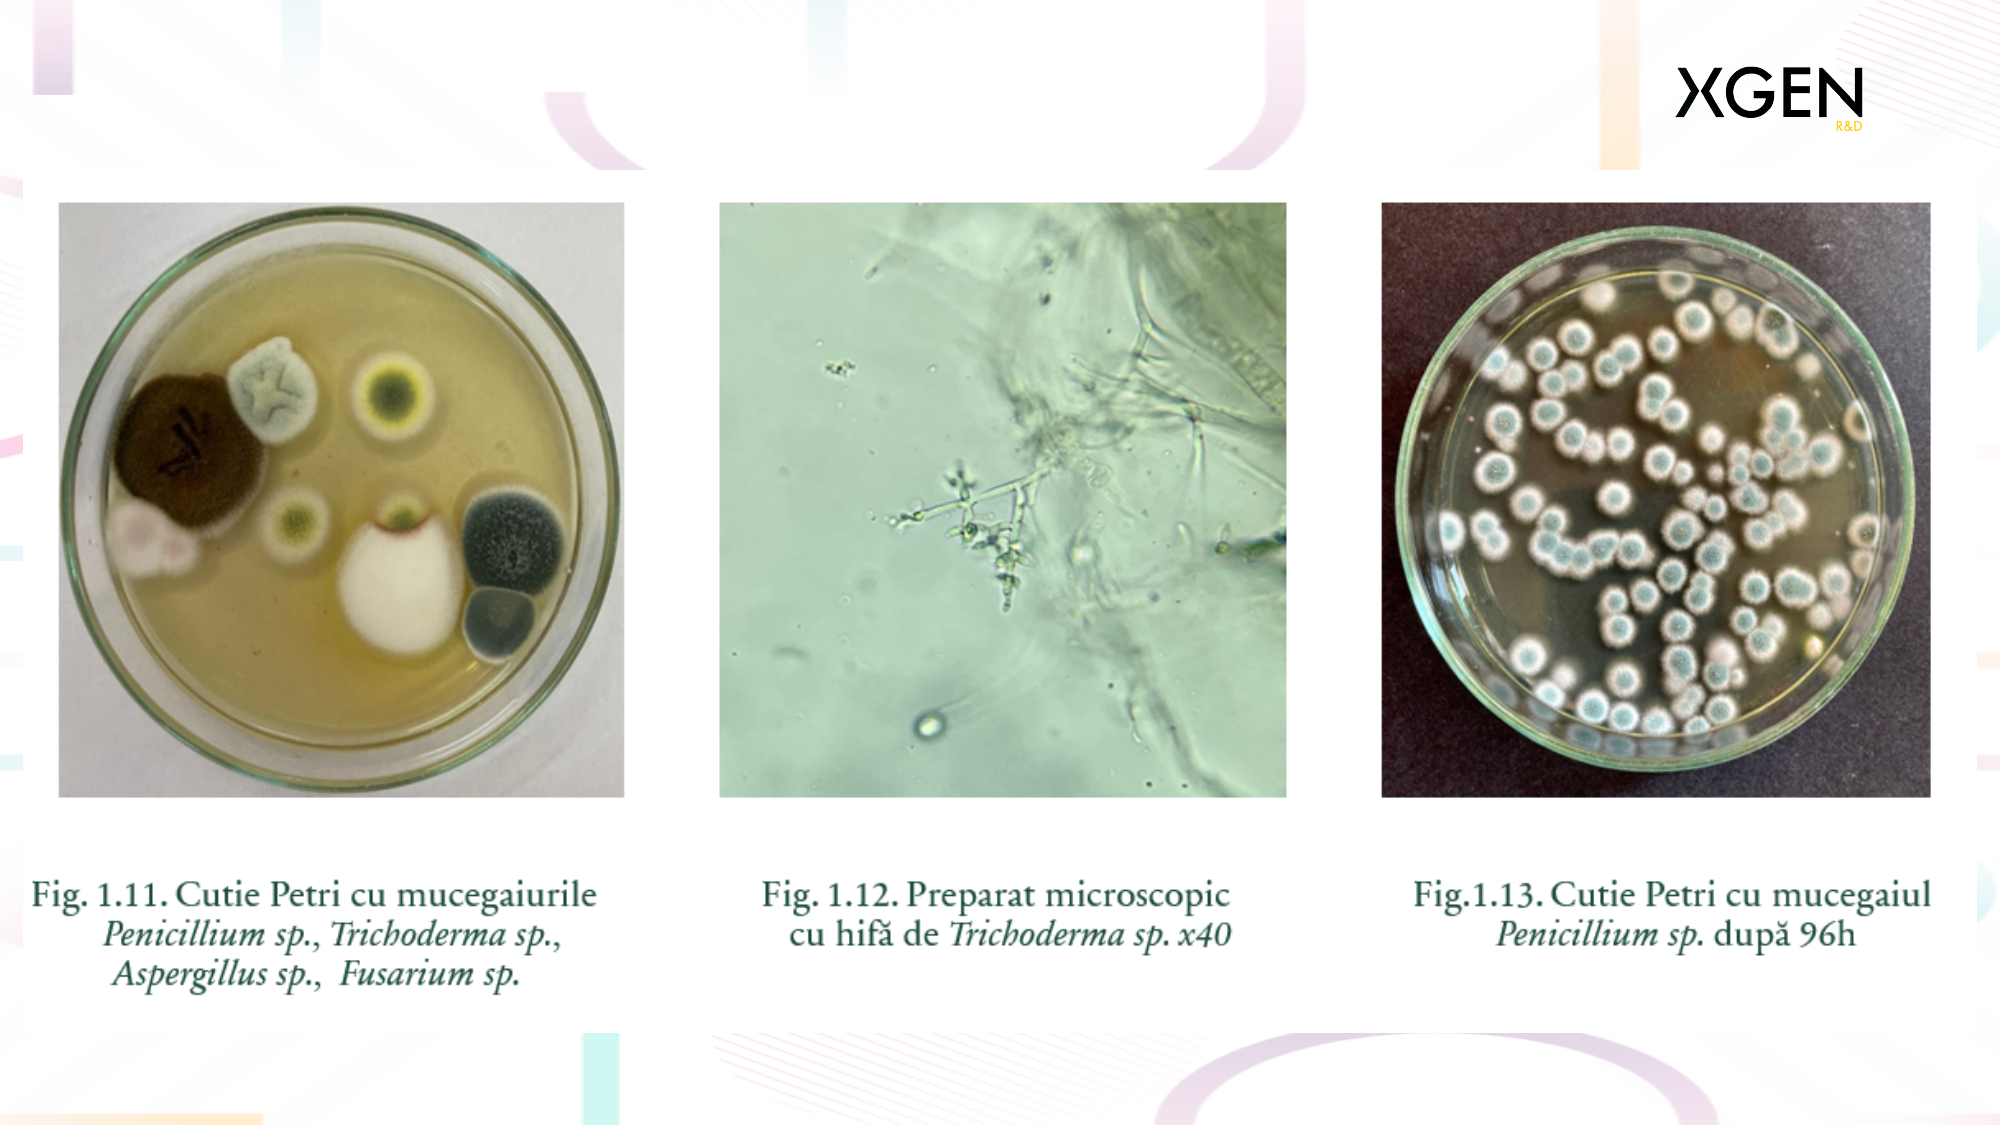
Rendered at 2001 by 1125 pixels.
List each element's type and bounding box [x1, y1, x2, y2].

picture [0, 0, 2001, 1125]
list [23, 170, 1977, 1033]
